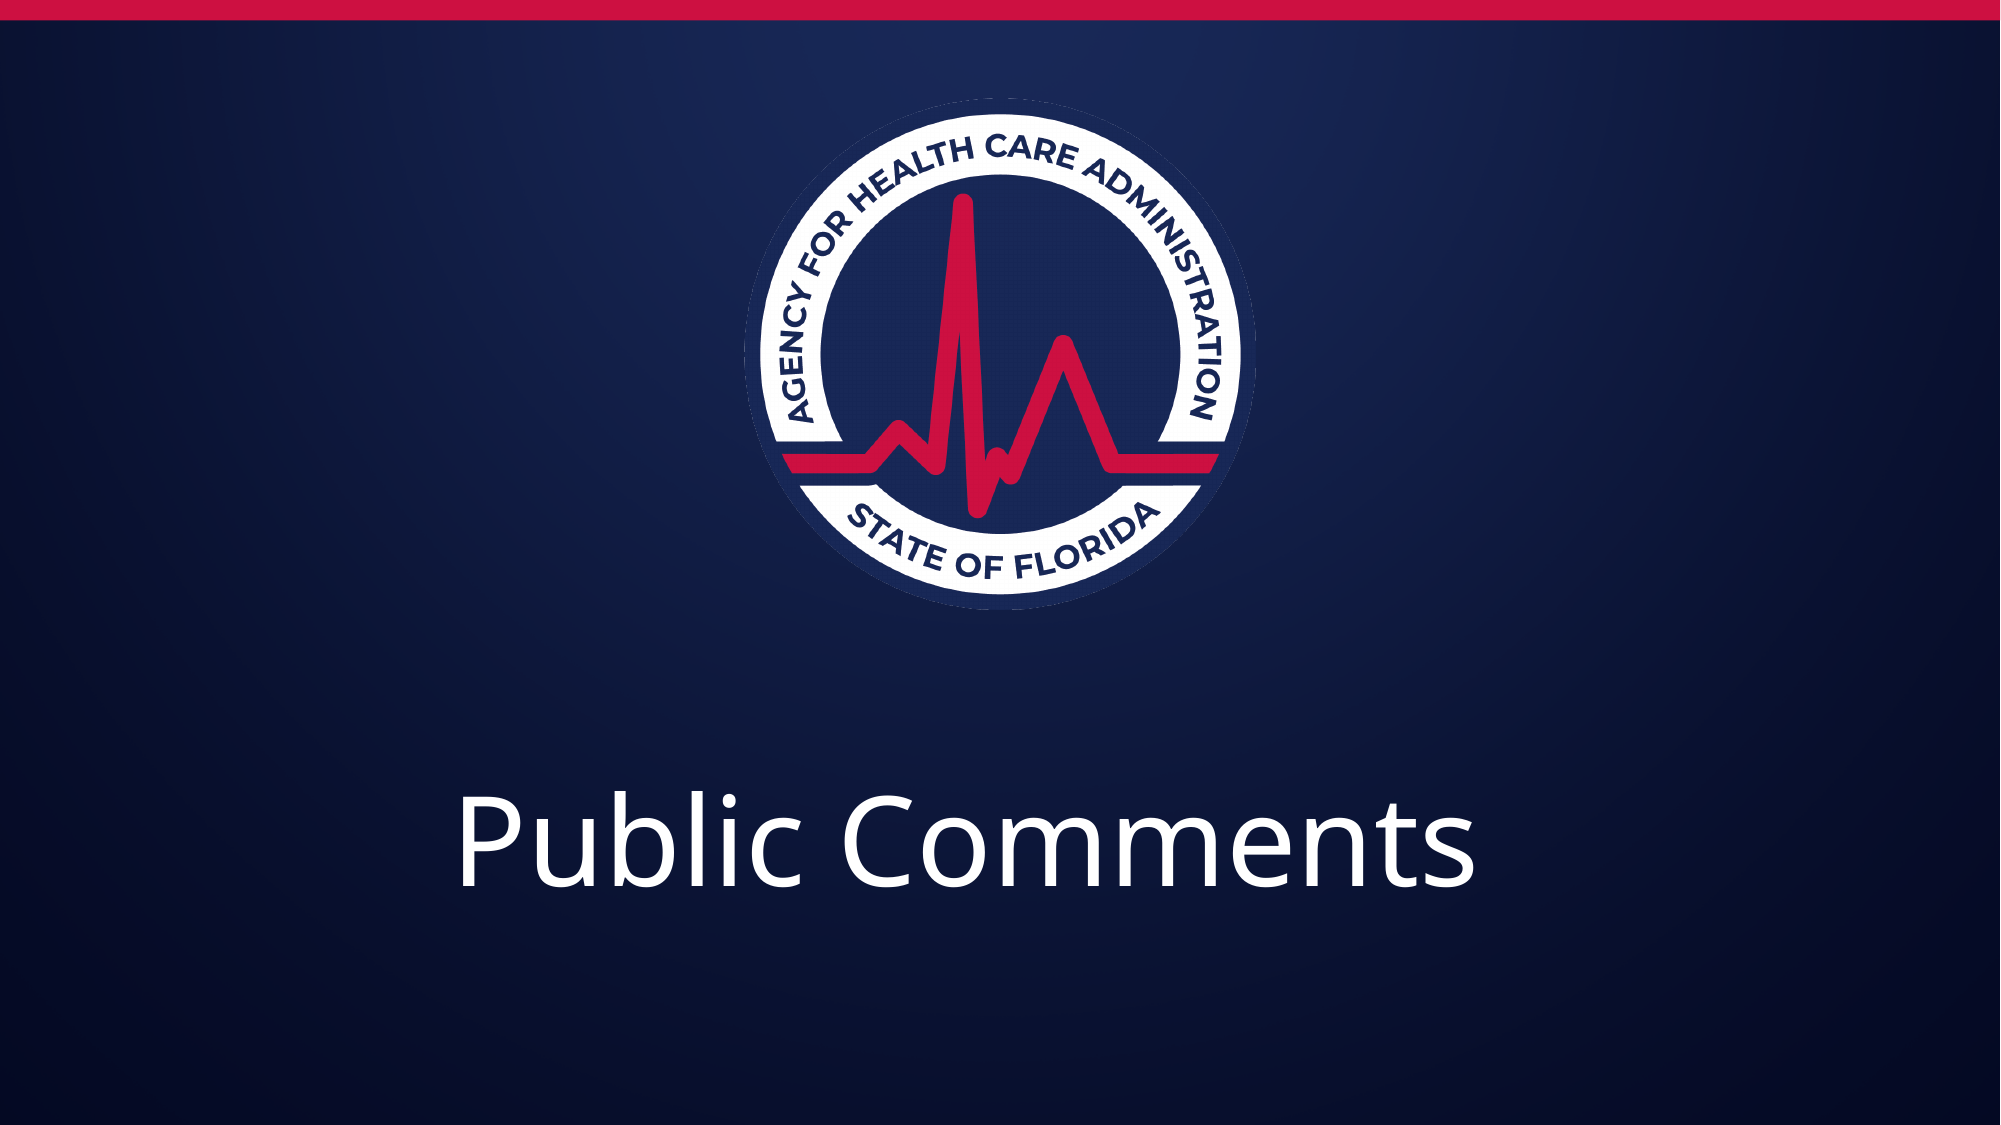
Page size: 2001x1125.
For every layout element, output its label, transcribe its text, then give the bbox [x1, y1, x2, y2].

picture [0, 21, 2000, 1125]
title Public Comments [76, 642, 1888, 921]
